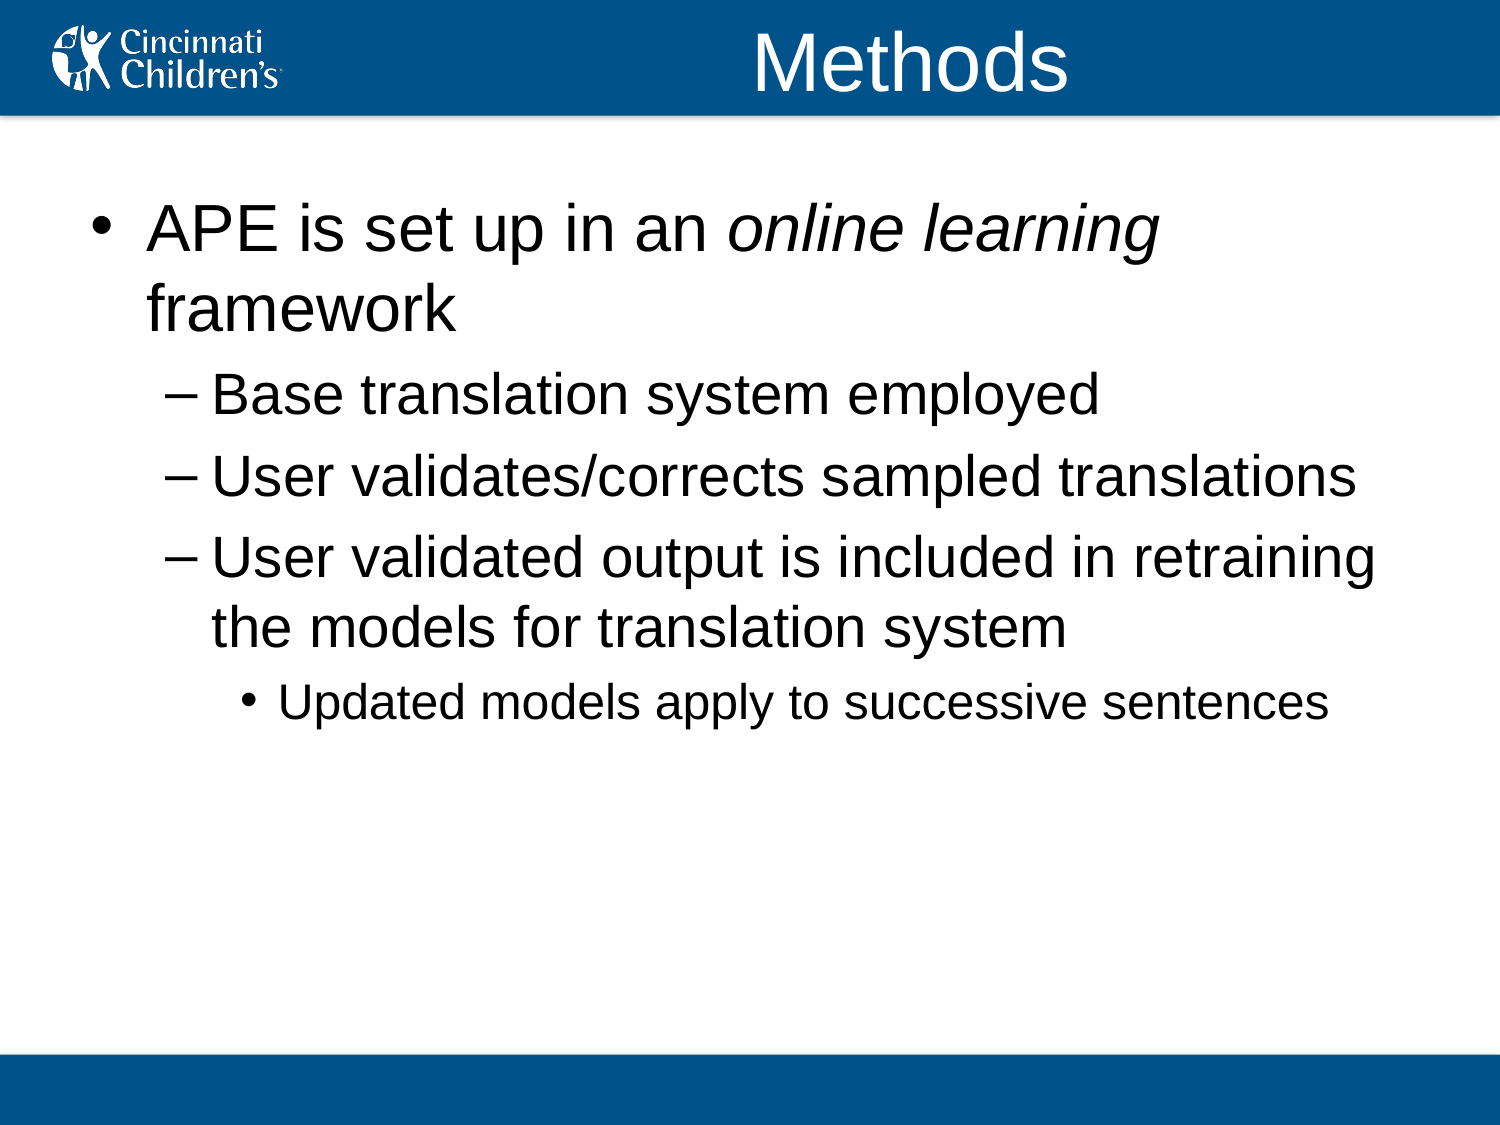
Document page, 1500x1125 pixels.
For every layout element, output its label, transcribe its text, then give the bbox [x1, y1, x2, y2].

picture [49, 25, 286, 91]
title Methods [297, 0, 1500, 116]
list APE is set up in an online learning framework Base translation system employed User validates/corrects sampled translations User validated output is included in retraining the models for translation system Updated models apply to successive sentences [75, 177, 1425, 1005]
